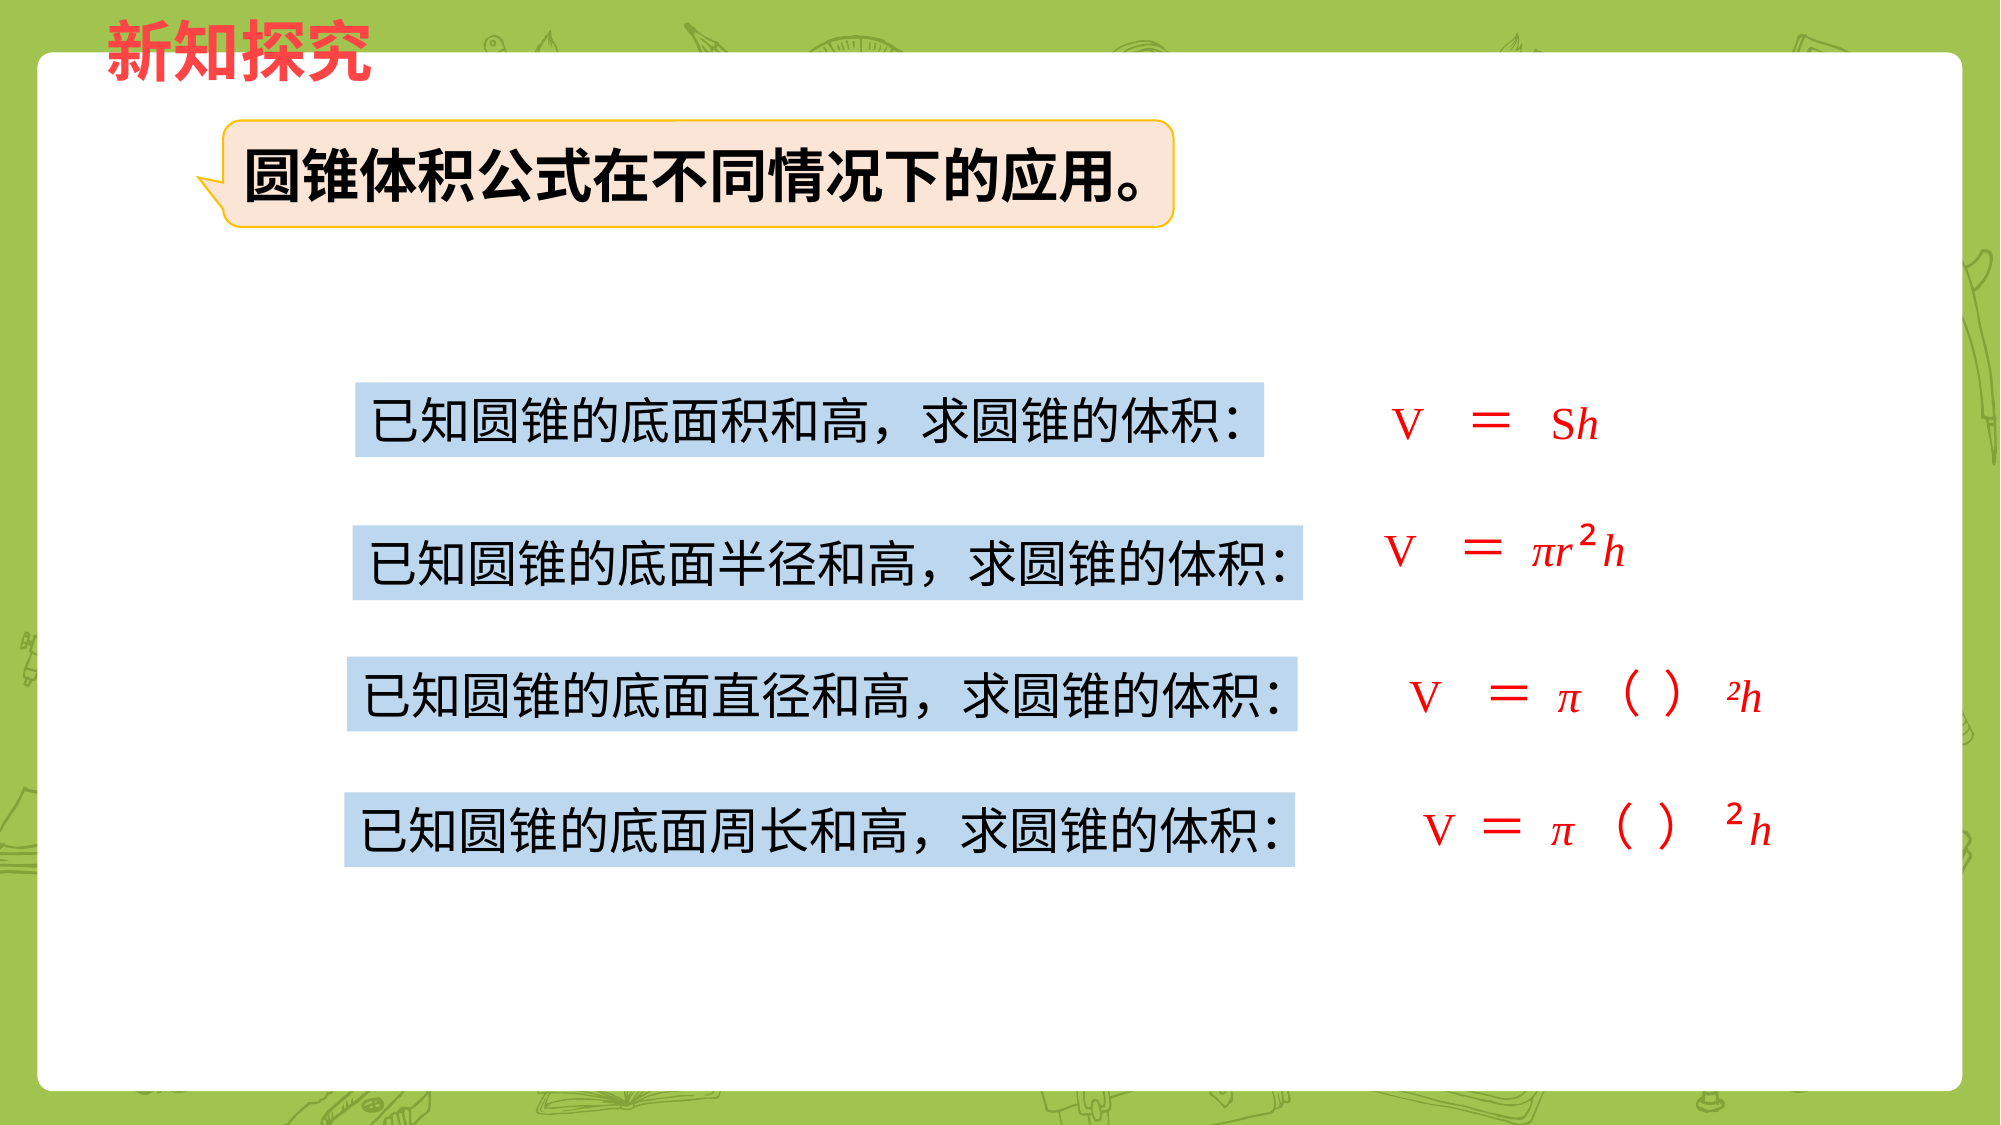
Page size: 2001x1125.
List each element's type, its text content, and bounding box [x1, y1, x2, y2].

text_box 已知圆锥的底面半径和高，求圆锥的体积： [352, 525, 1304, 601]
text_box 已知圆锥的底面积和高，求圆锥的体积： [355, 382, 1265, 458]
text_box 圆锥体积公式在不同情况下的应用。 [195, 119, 1175, 229]
text_box 已知圆锥的底面直径和高，求圆锥的体积： [346, 656, 1298, 732]
text_box 已知圆锥的底面周长和高，求圆锥的体积： [344, 792, 1296, 868]
